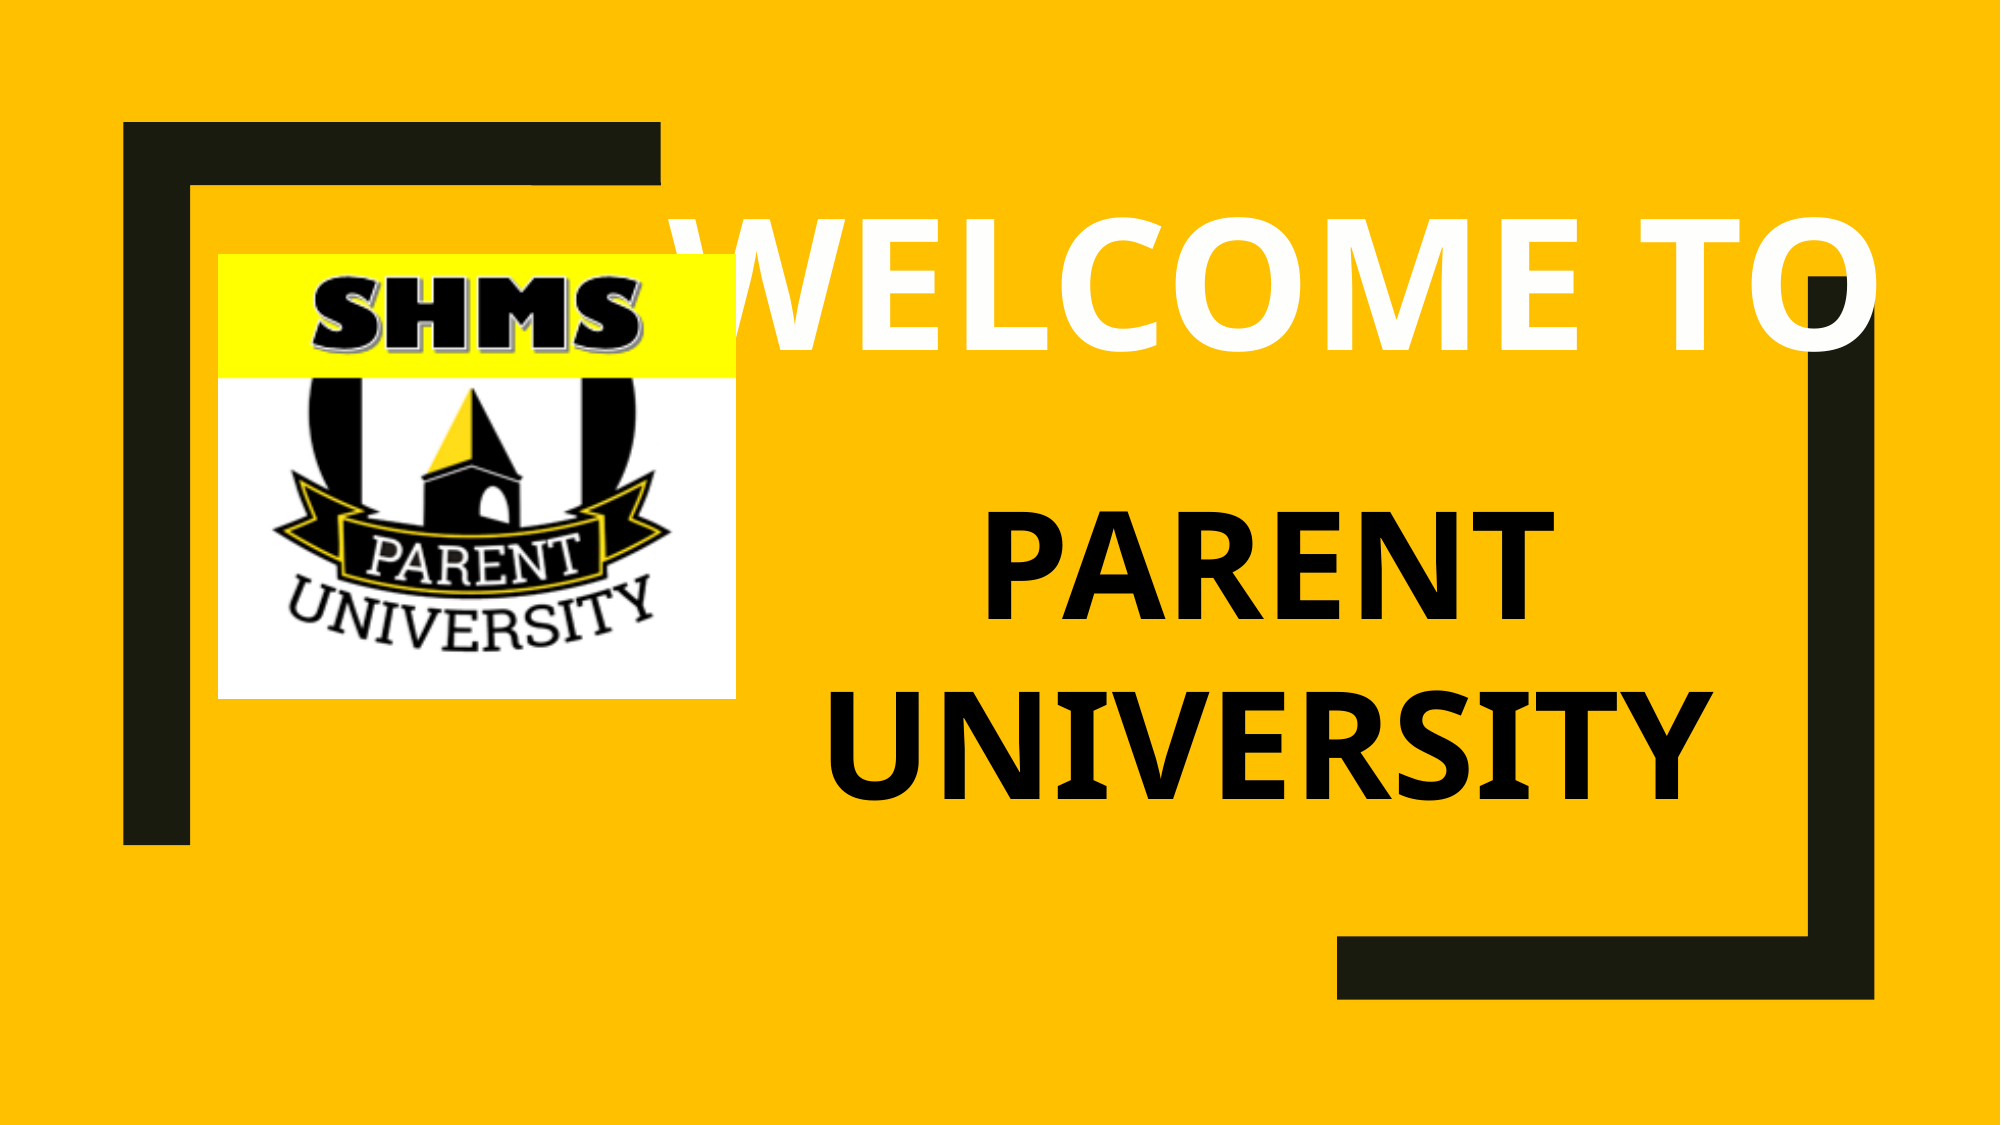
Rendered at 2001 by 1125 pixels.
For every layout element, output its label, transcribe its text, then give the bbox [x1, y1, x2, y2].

text_box PARENT UNIVERSITY [744, 461, 1788, 837]
text_box WELCOME TO [641, 159, 1915, 395]
picture [218, 254, 736, 699]
